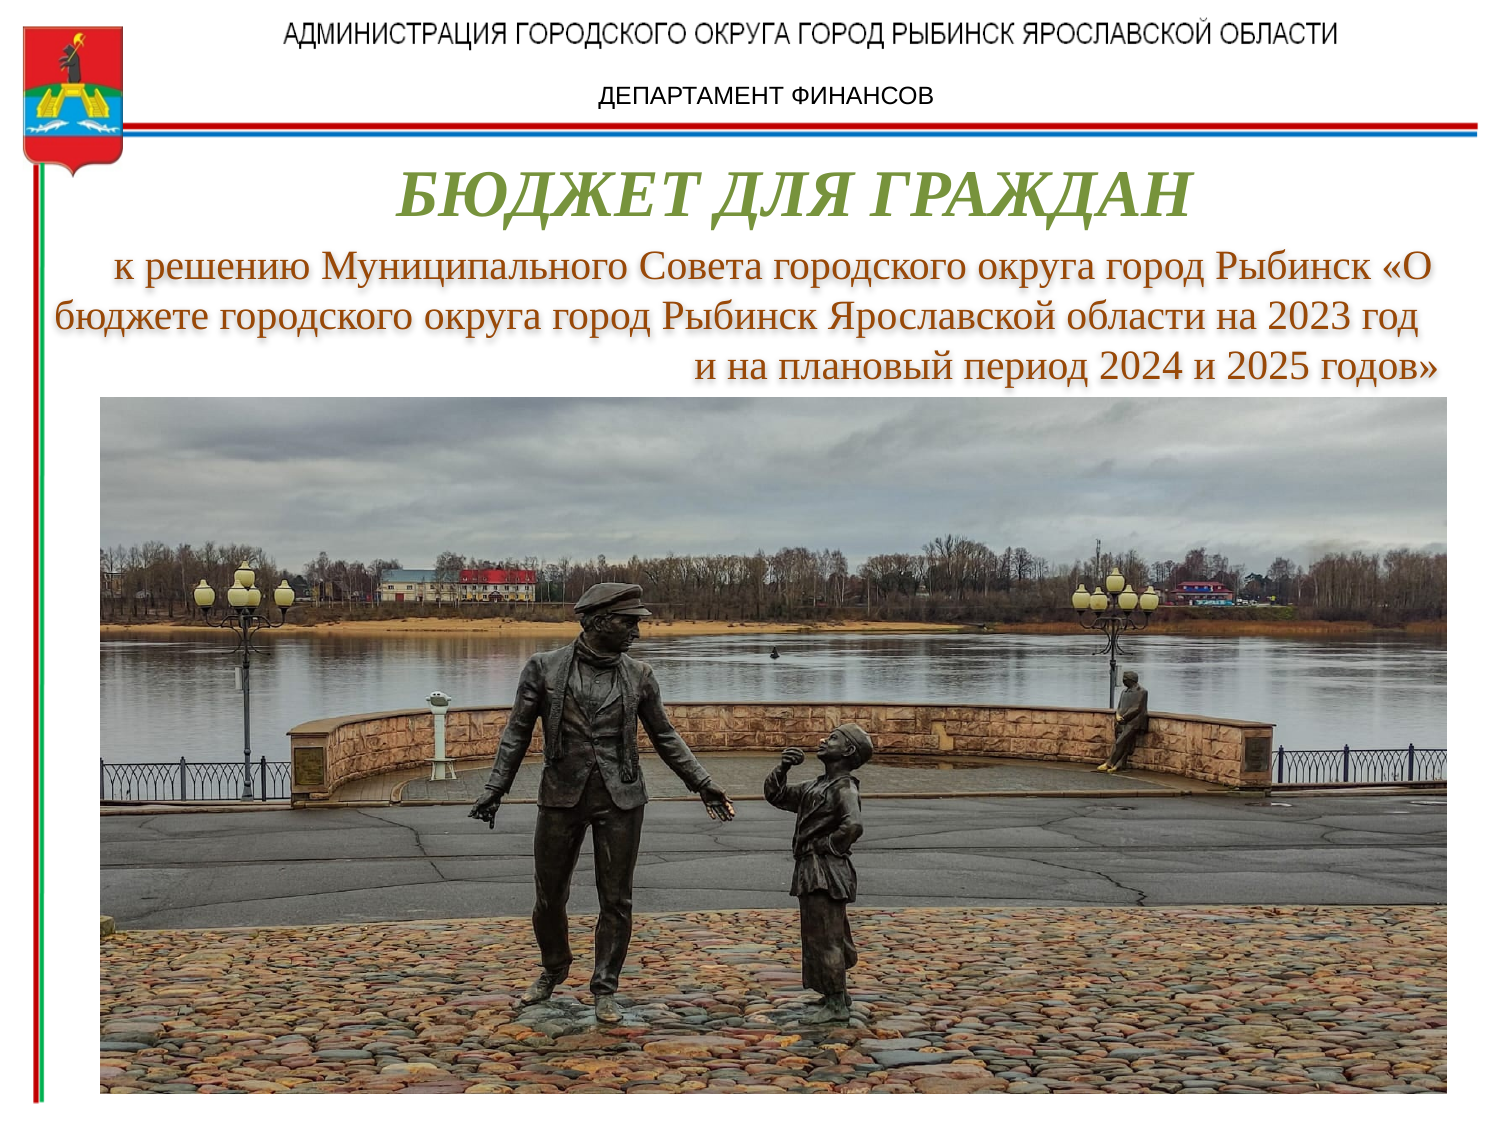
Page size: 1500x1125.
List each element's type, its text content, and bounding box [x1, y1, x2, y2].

picture [0, 0, 1500, 1125]
text_box к решению Муниципального Совета городского округа город Рыбинск «О бюджете городского округа город Рыбинск Ярославской области на 2023 год и на плановый период 2024 и 2025 годов» [35, 230, 1500, 396]
text_box ДЕПАРТАМЕНТ ФИНАНСОВ [537, 72, 1010, 118]
text_box БЮДЖЕТ ДЛЯ ГРАЖДАН [201, 142, 1390, 229]
